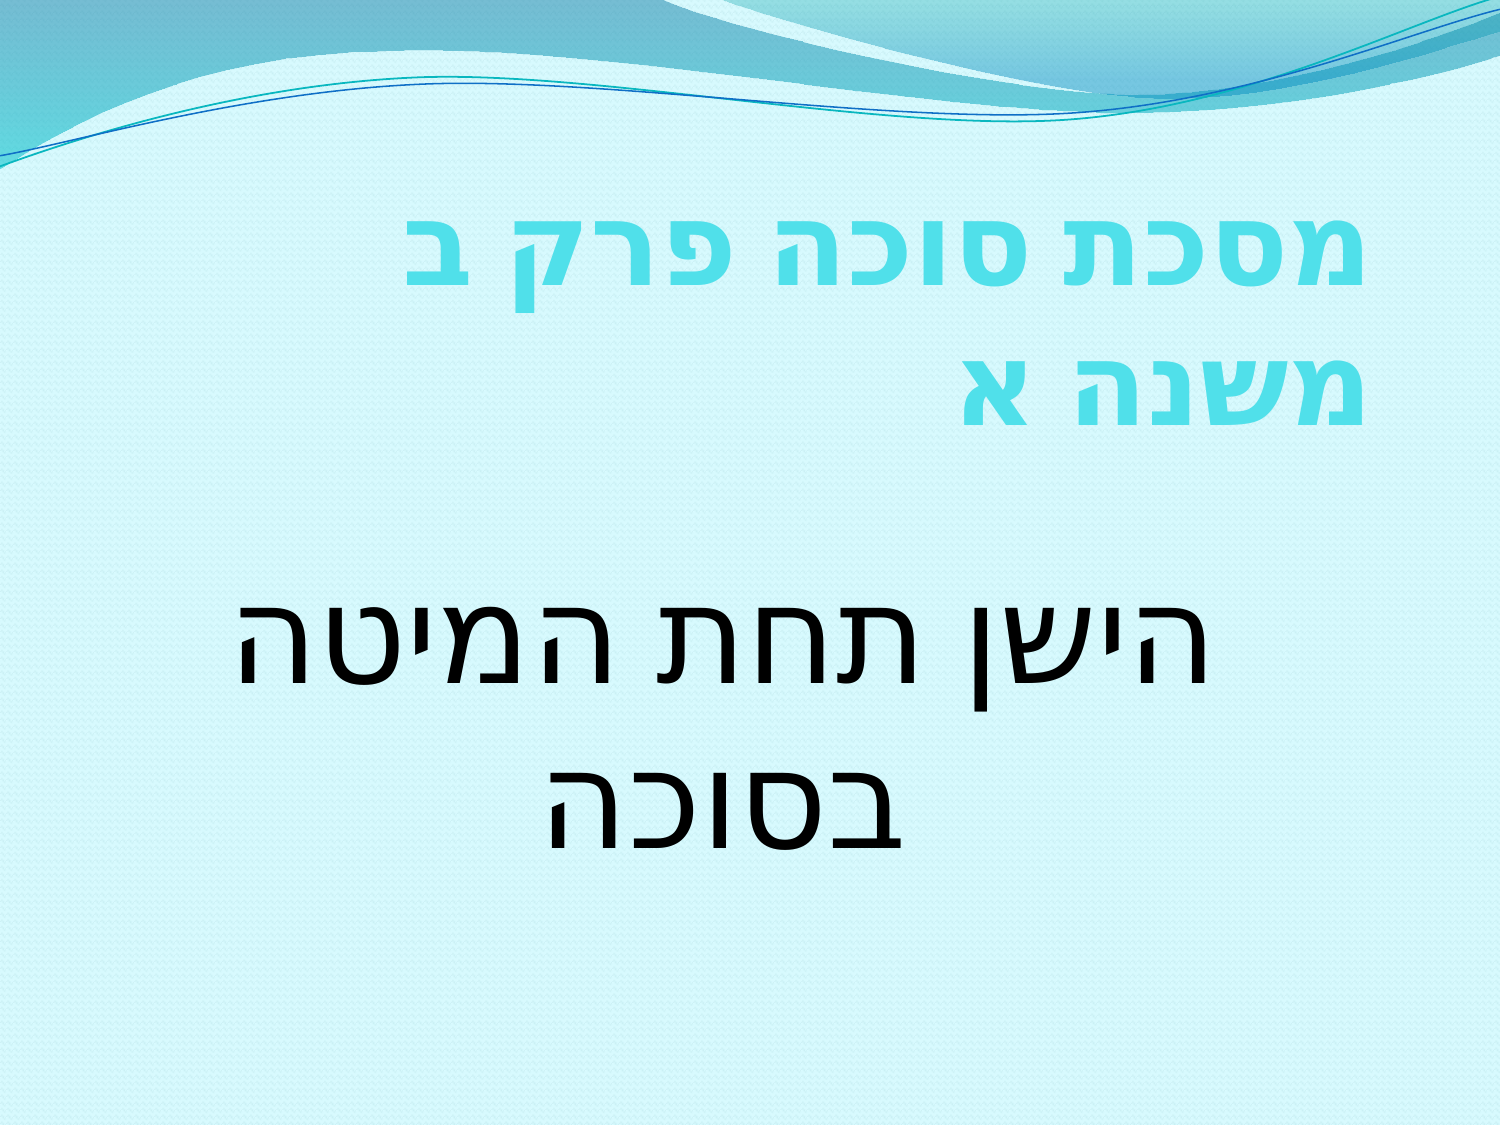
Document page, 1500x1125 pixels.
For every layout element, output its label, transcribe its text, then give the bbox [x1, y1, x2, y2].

title מסכת סוכה פרק ב משנה א [88, 149, 1377, 449]
subtitle הישן תחת המיטה בסוכה [76, 538, 1366, 827]
